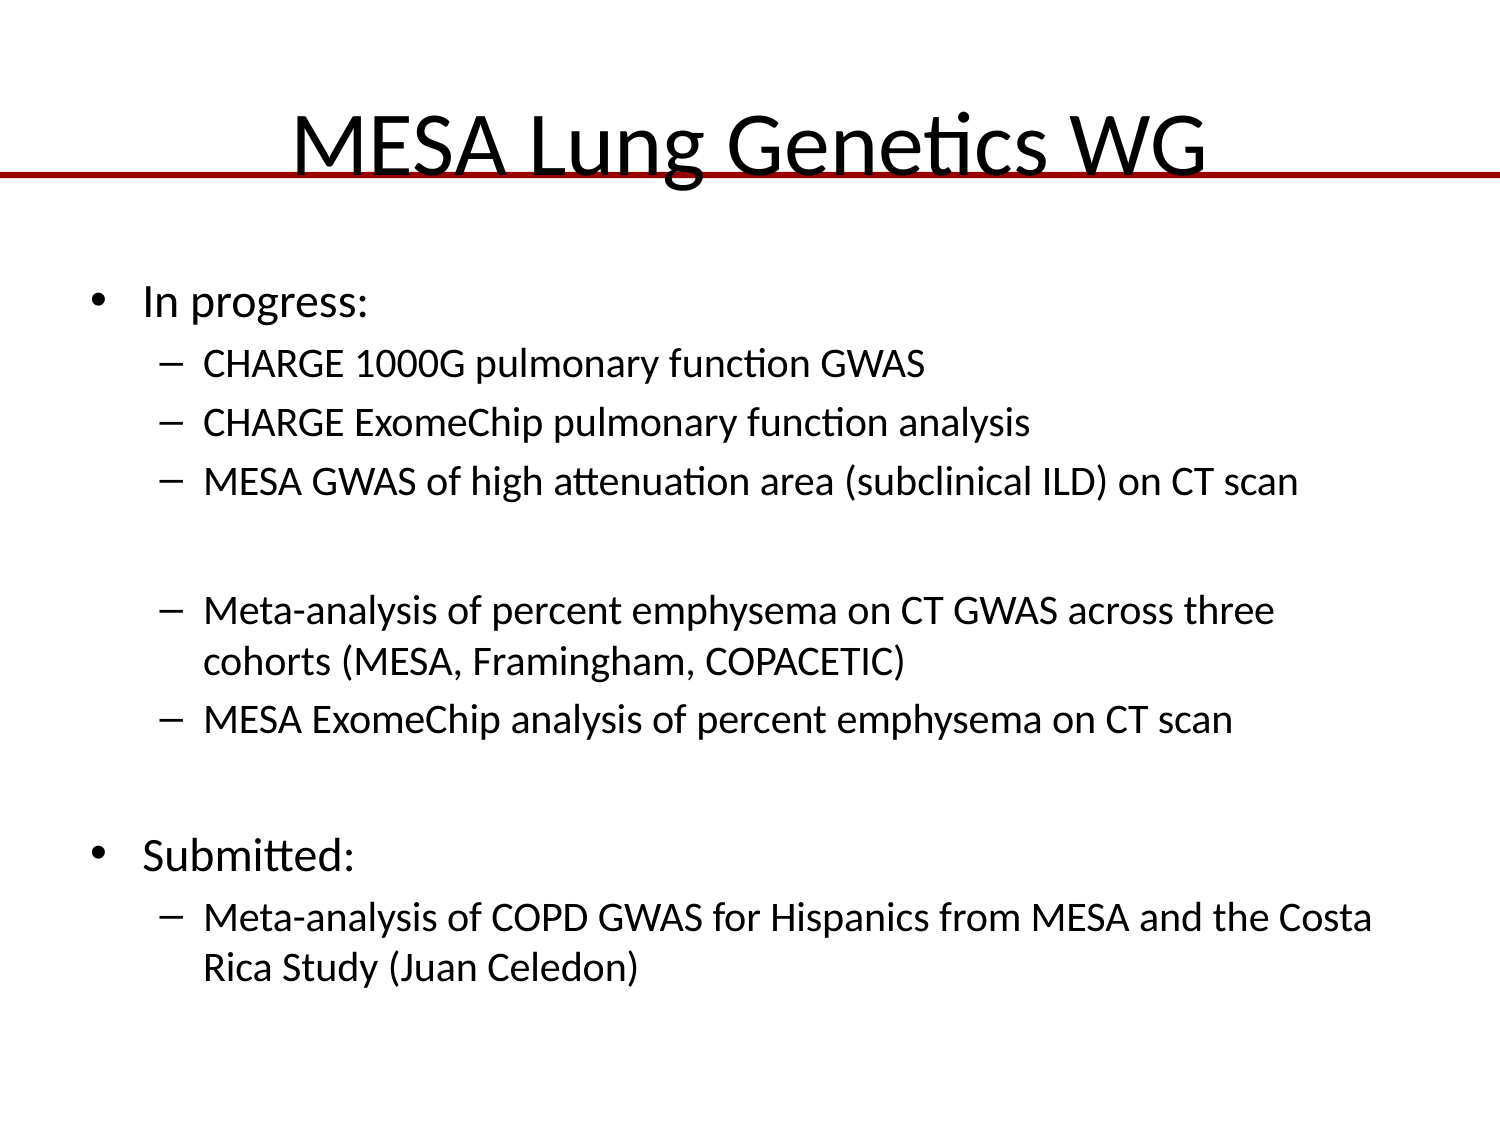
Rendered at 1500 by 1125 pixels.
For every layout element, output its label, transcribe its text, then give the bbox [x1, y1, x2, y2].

title MESA Lung Genetics WG [75, 45, 1425, 233]
list In progress: CHARGE 1000G pulmonary function GWAS CHARGE ExomeChip pulmonary function analysis MESA GWAS of high attenuation area (subclinical ILD) on CT scan Meta-analysis of percent emphysema on CT GWAS across three cohorts (MESA, Framingham, COPACETIC) MESA ExomeChip analysis of percent emphysema on CT scan Submitted: Meta-analysis of COPD GWAS for Hispanics from MESA and the Costa Rica Study (Juan Celedon) [75, 262, 1425, 1005]
